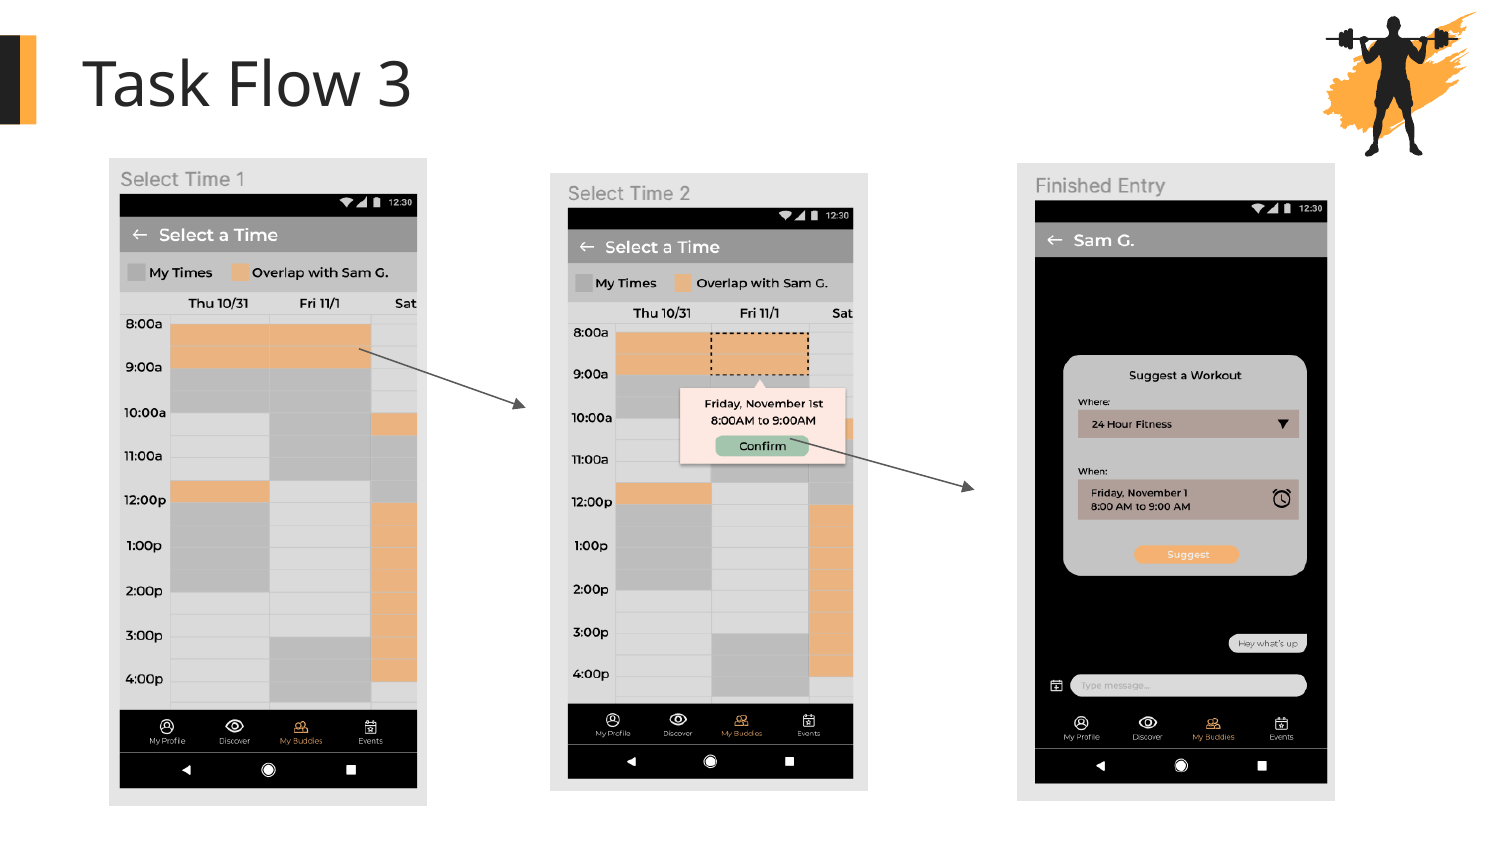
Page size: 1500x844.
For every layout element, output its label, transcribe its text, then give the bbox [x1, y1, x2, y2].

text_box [789, 438, 975, 490]
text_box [358, 348, 526, 408]
picture [1016, 163, 1335, 802]
picture [550, 173, 868, 791]
picture [109, 158, 427, 806]
list Task Flow 3 [71, 41, 1305, 131]
